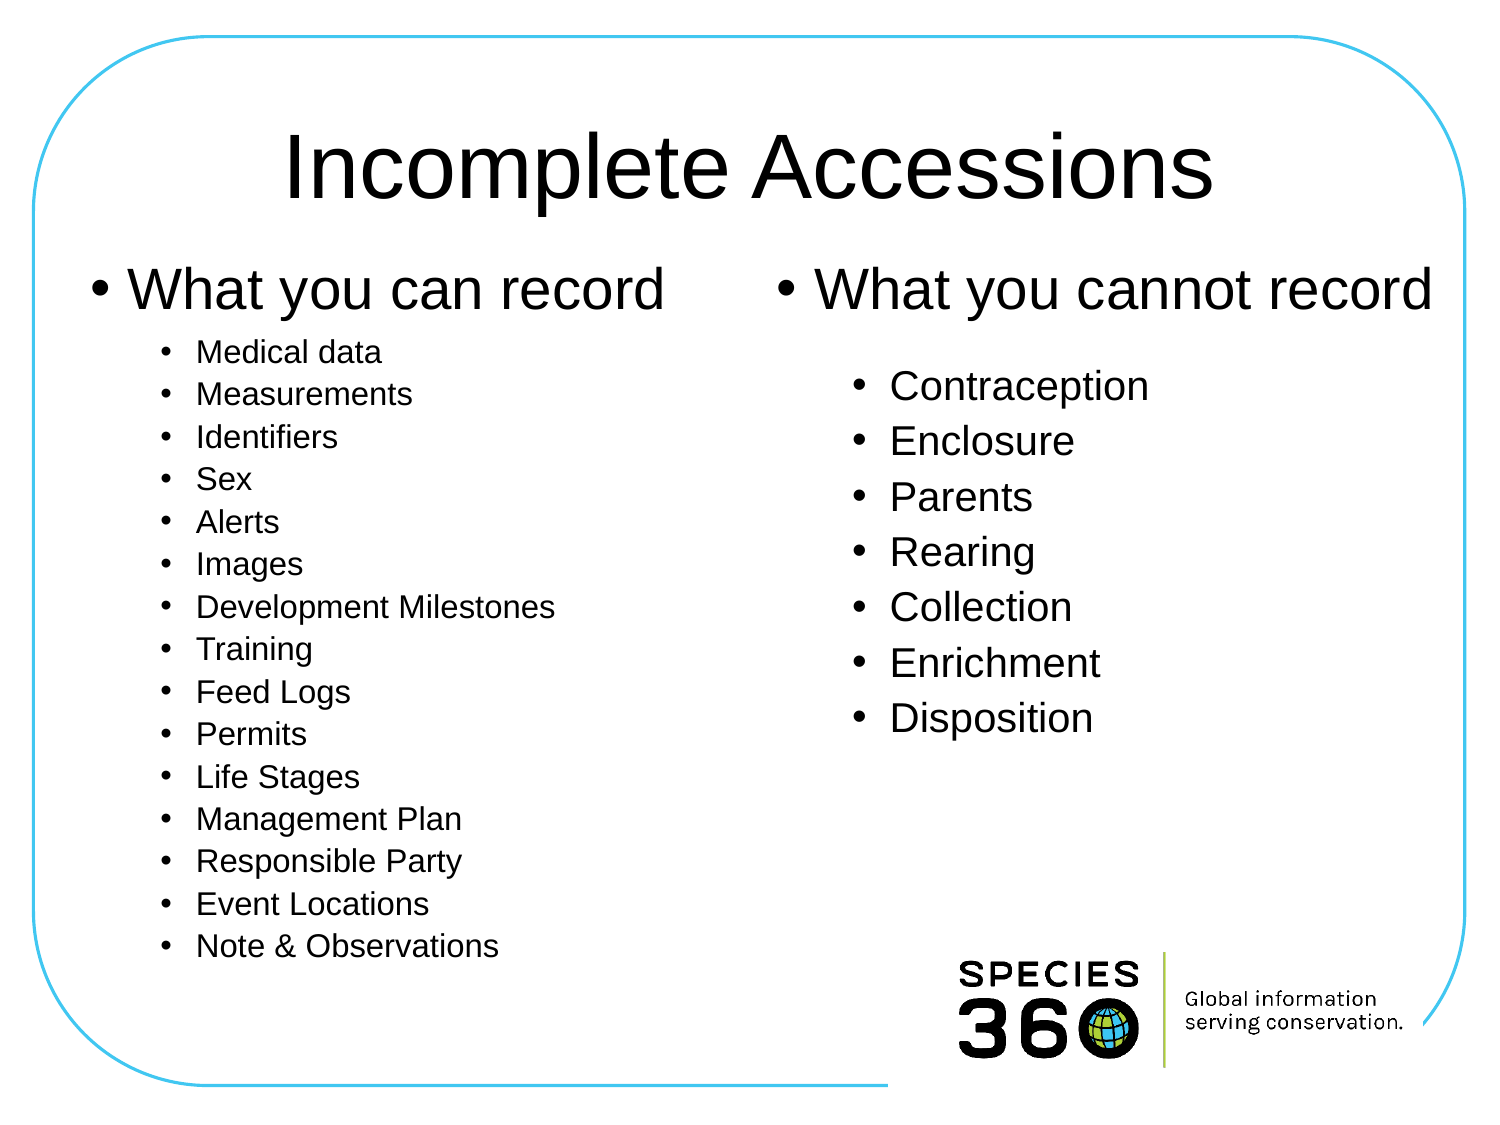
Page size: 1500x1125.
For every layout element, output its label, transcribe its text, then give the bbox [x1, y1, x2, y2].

picture [954, 1005, 1407, 1075]
text_box What you cannot record [761, 251, 1478, 357]
title Incomplete Accessions [103, 59, 1397, 278]
text_box Medical data Measurements Identifiers Sex Alerts Images Development Milestones Training Feed Logs Permits Life Stages Management Plan Responsible Party Event Locations Note & Observations [75, 327, 738, 976]
list Contraception Enclosure Parents Rearing Collection Enrichment Disposition [761, 356, 1425, 1005]
text_box What you can record [75, 251, 738, 327]
